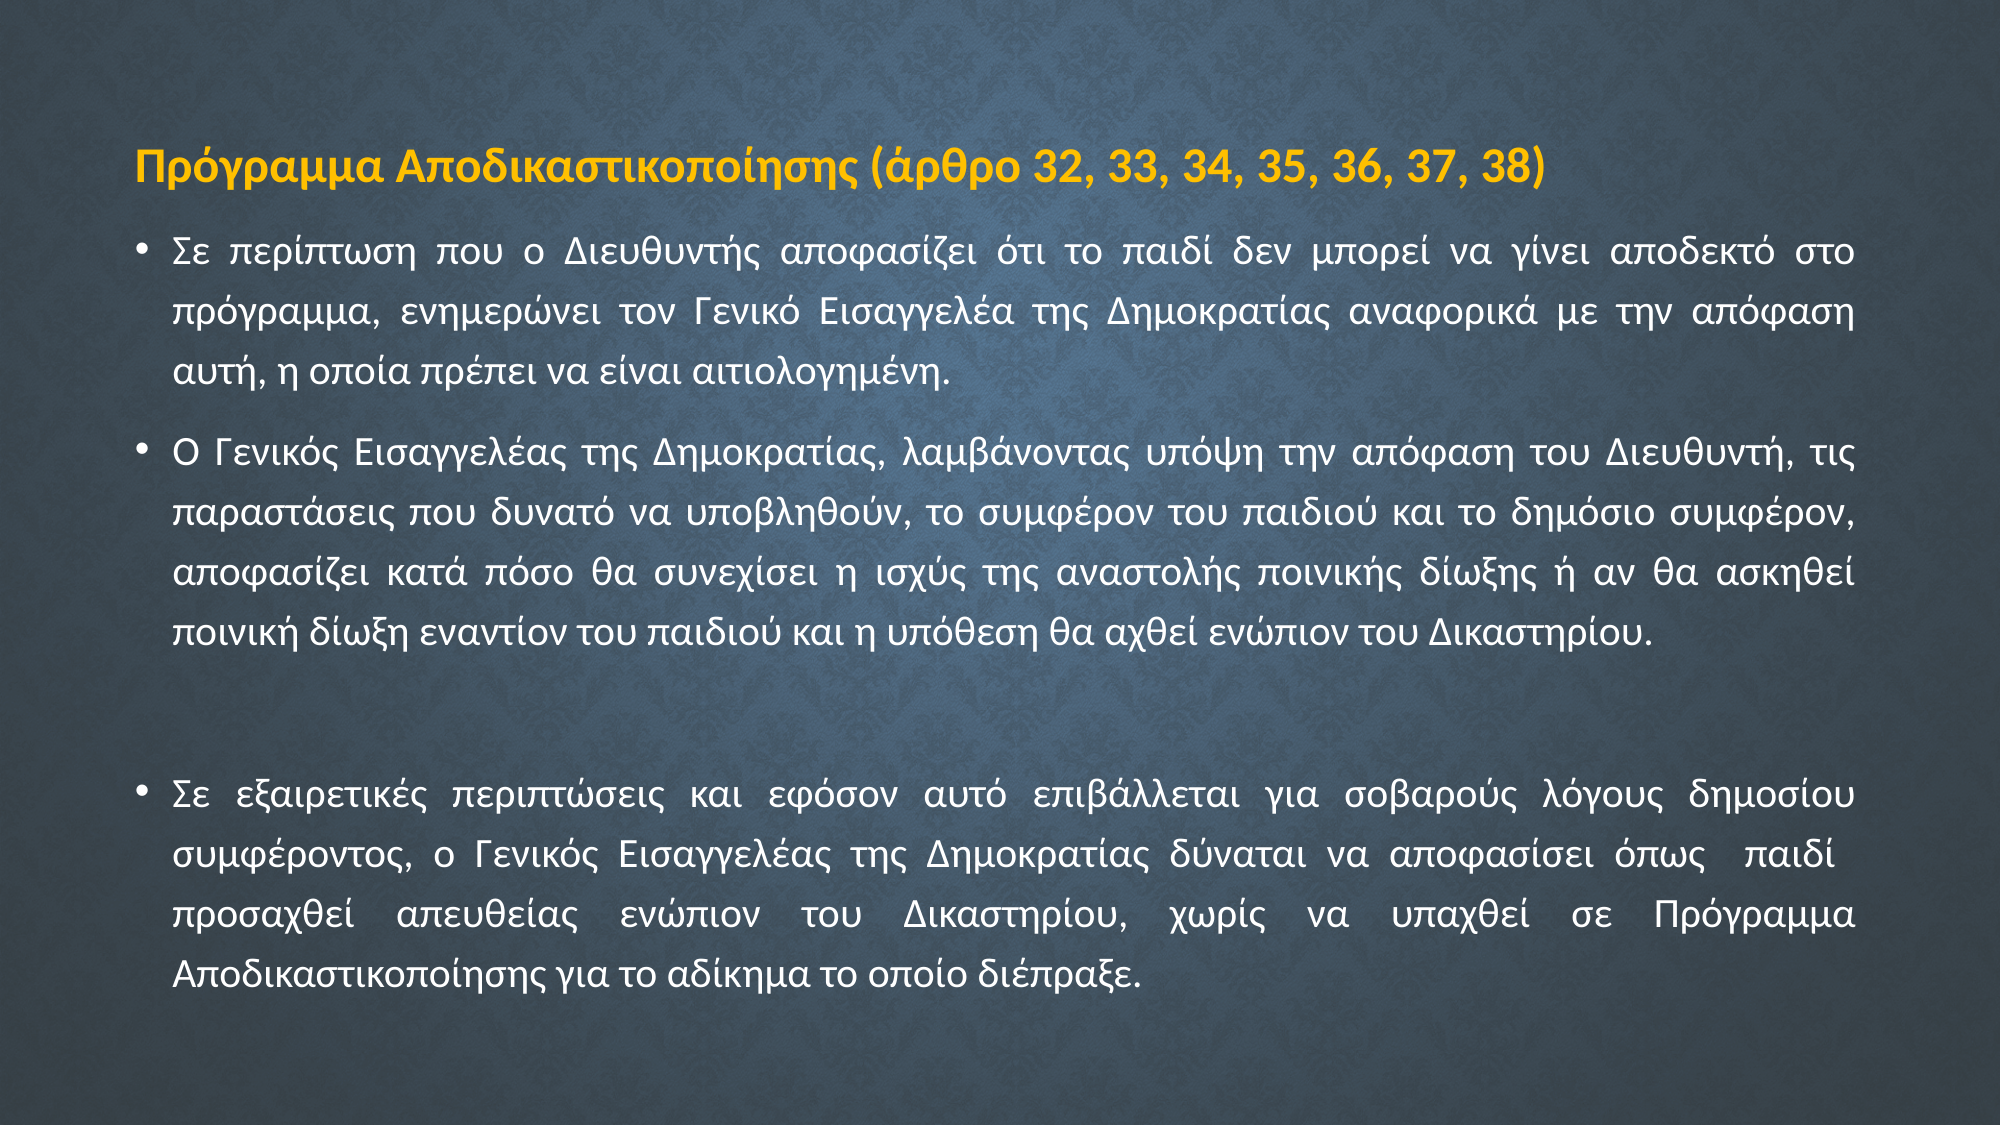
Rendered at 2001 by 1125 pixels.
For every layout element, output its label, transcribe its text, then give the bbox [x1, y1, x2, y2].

list Πρόγραμμα Αποδικαστικοποίησης (άρθρο 32, 33, 34, 35, 36, 37, 38) Σε περίπτωση που ο Διευθυντής αποφασίζει ότι το παιδί δεν μπορεί να γίνει αποδεκτό στο πρόγραμμα, ενημερώνει τον Γενικό Εισαγγελέα της Δημοκρατίας αναφορικά με την απόφαση αυτή, η οποία πρέπει να είναι αιτιολογημένη. Ο Γενικός Εισαγγελέας της Δημοκρατίας, λαμβάνοντας υπόψη την απόφαση του Διευθυντή, τις παραστάσεις που δυνατό να υποβληθούν, το συμφέρον του παιδιού και το δημόσιο συμφέρον, αποφασίζει κατά πόσο θα συνεχίσει η ισχύς της αναστολής ποινικής δίωξης ή αν θα ασκηθεί ποινική δίωξη εναντίον του παιδιού και η υπόθεση θα αχθεί ενώπιον του Δικαστηρίου. Σε εξαιρετικές περιπτώσεις και εφόσον αυτό επιβάλλεται για σοβαρούς λόγους δημοσίου συμφέροντος, ο Γενικός Εισαγγελέας της Δημοκρατίας δύναται να αποφασίσει όπως παιδί προσαχθεί απευθείας ενώπιον του Δικαστηρίου, χωρίς να υπαχθεί σε Πρόγραμμα Αποδικαστικοποίησης για το αδίκημα το οποίο διέπραξε. [119, 124, 1872, 1016]
